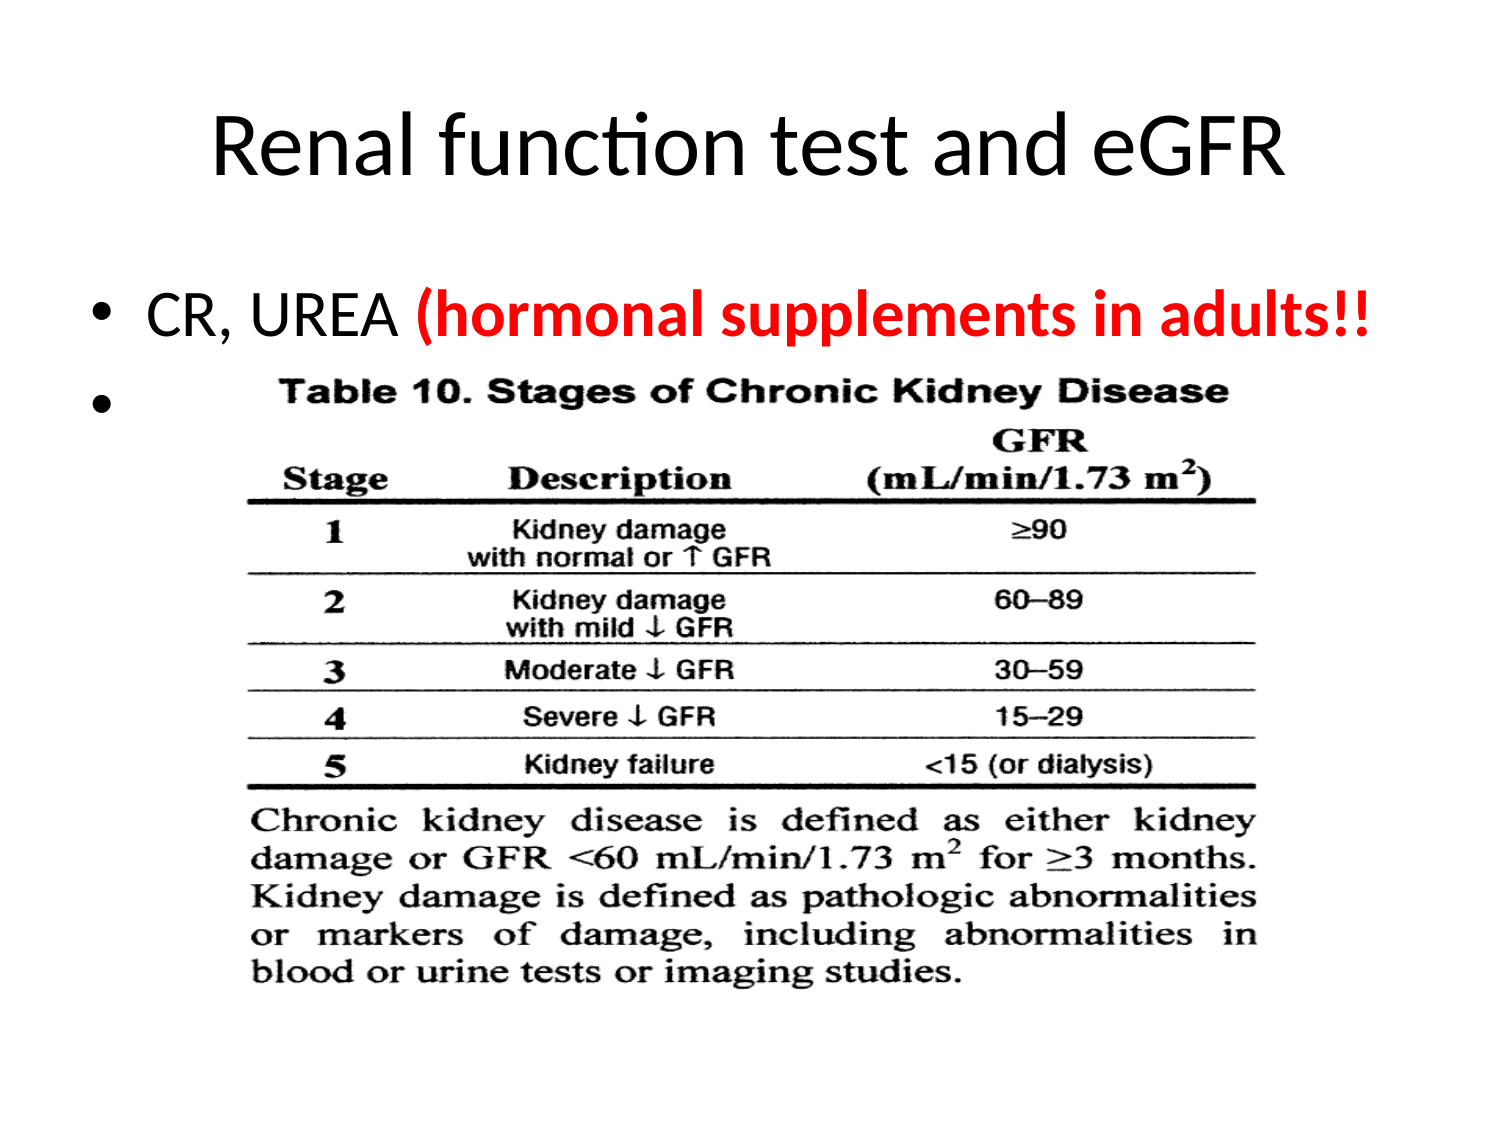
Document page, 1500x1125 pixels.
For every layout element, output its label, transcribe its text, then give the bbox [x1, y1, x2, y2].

list CR, UREA (hormonal supplements in adults!! [75, 262, 1425, 1005]
picture [239, 374, 1261, 991]
title Renal function test and eGFR [75, 45, 1425, 233]
